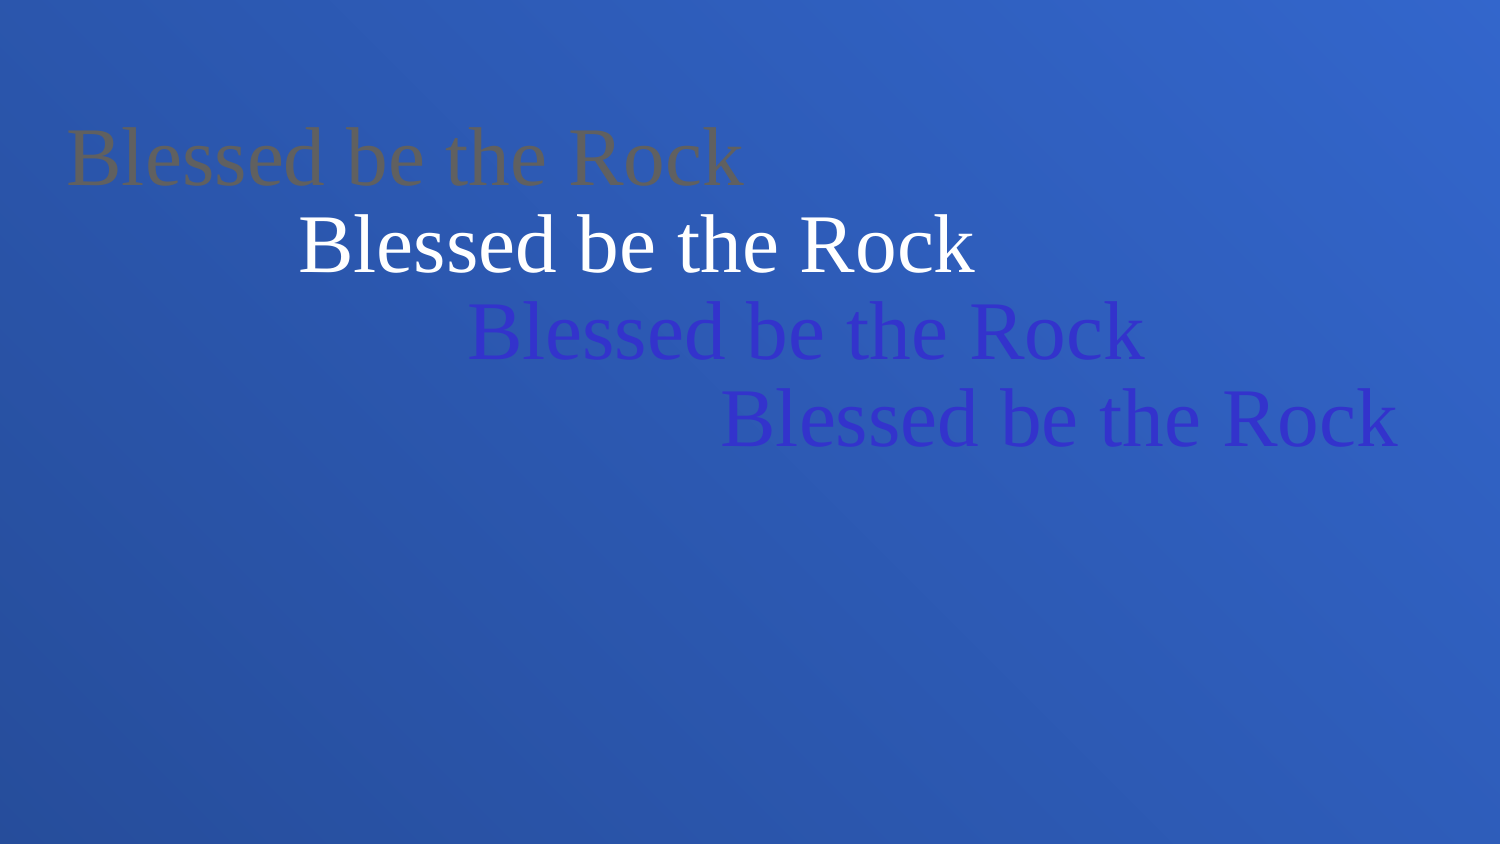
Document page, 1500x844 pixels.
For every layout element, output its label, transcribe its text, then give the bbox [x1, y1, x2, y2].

text_box Blessed be the Rock [375, 268, 1238, 384]
text_box Blessed be the Rock [212, 181, 1063, 296]
text_box Blessed be the Rock [0, 94, 835, 209]
text_box Blessed be the Rock [628, 355, 1491, 471]
